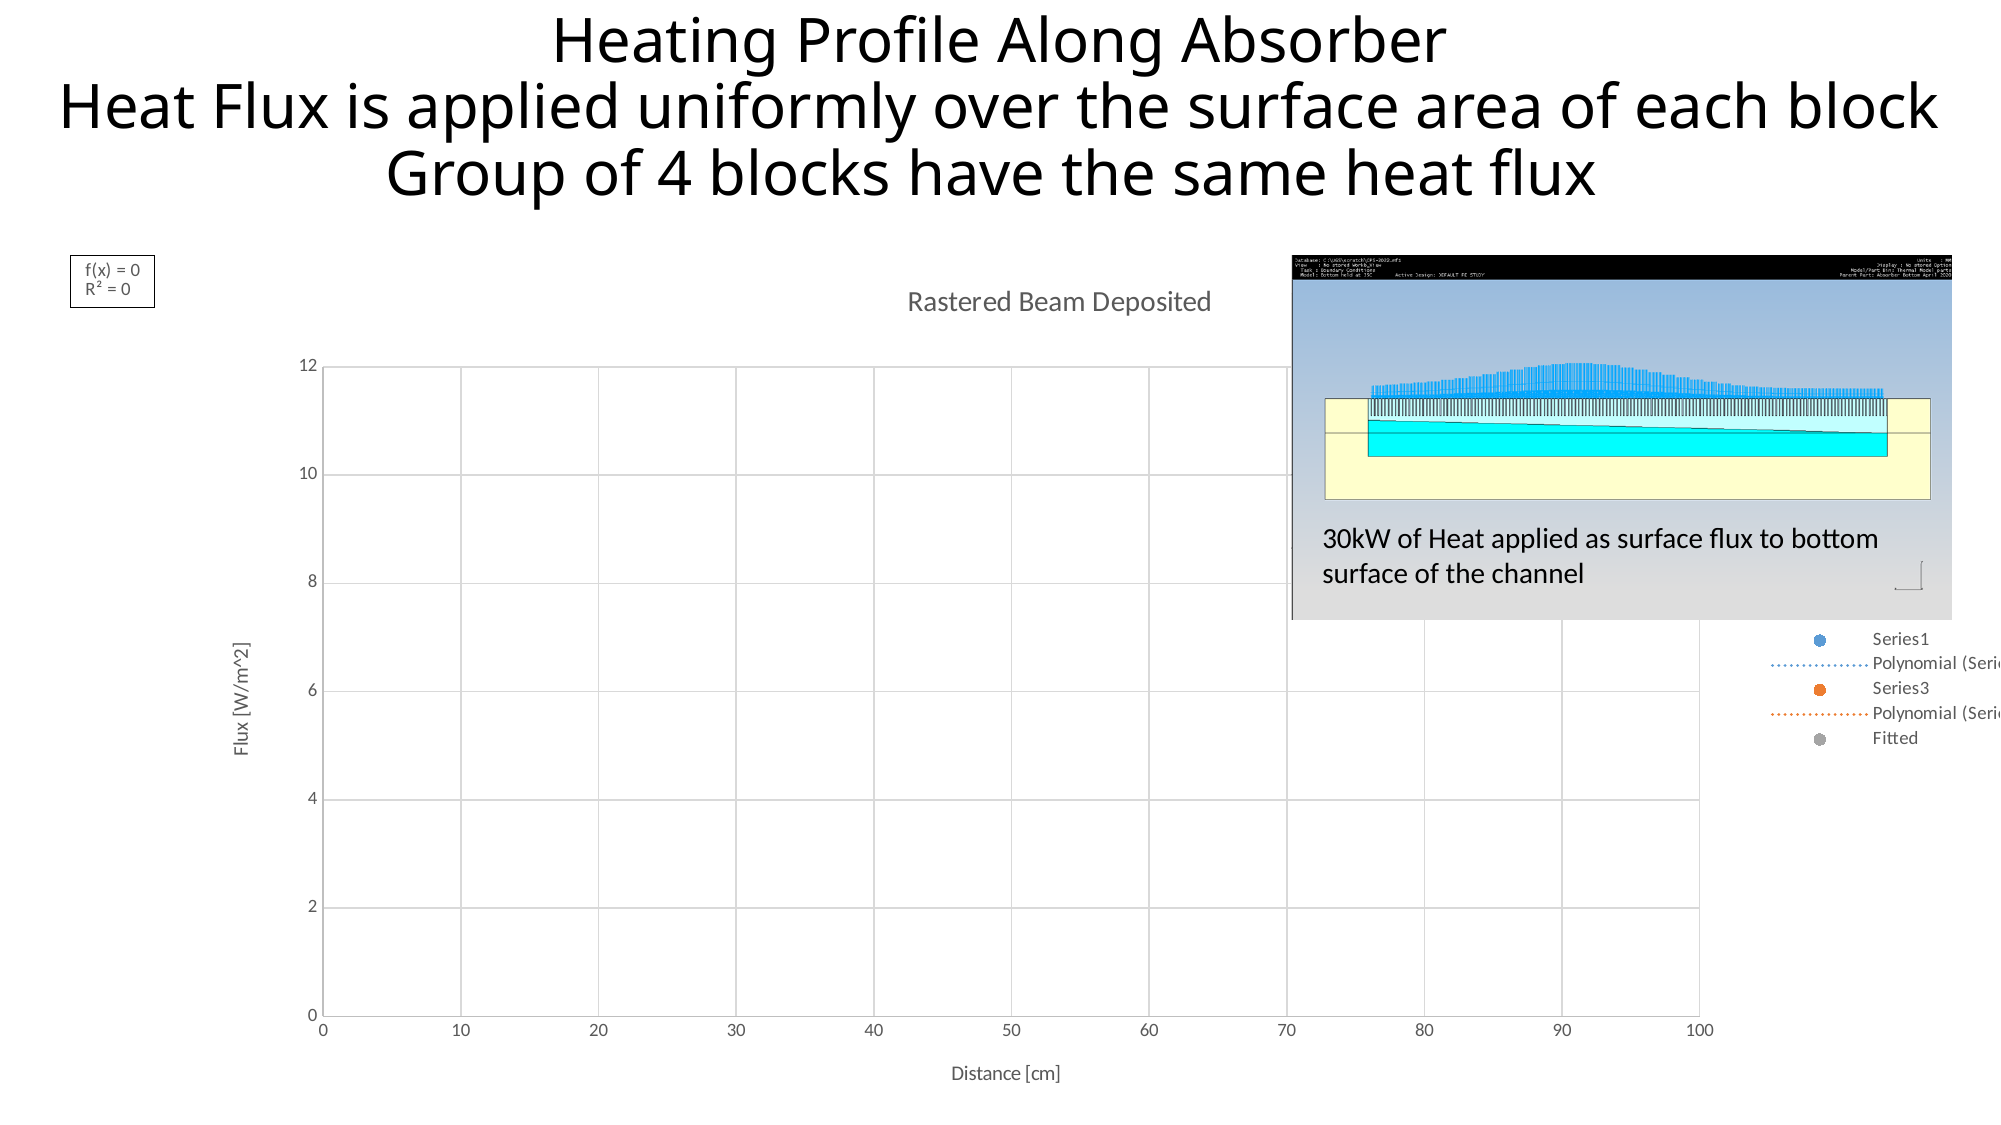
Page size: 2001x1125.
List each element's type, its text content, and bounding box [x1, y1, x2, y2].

chart [70, 255, 2000, 1125]
title Heating Profile Along Absorber Heat Flux is applied uniformly over the surface area of each block Group of 4 blocks have the same heat flux [0, 0, 2000, 218]
